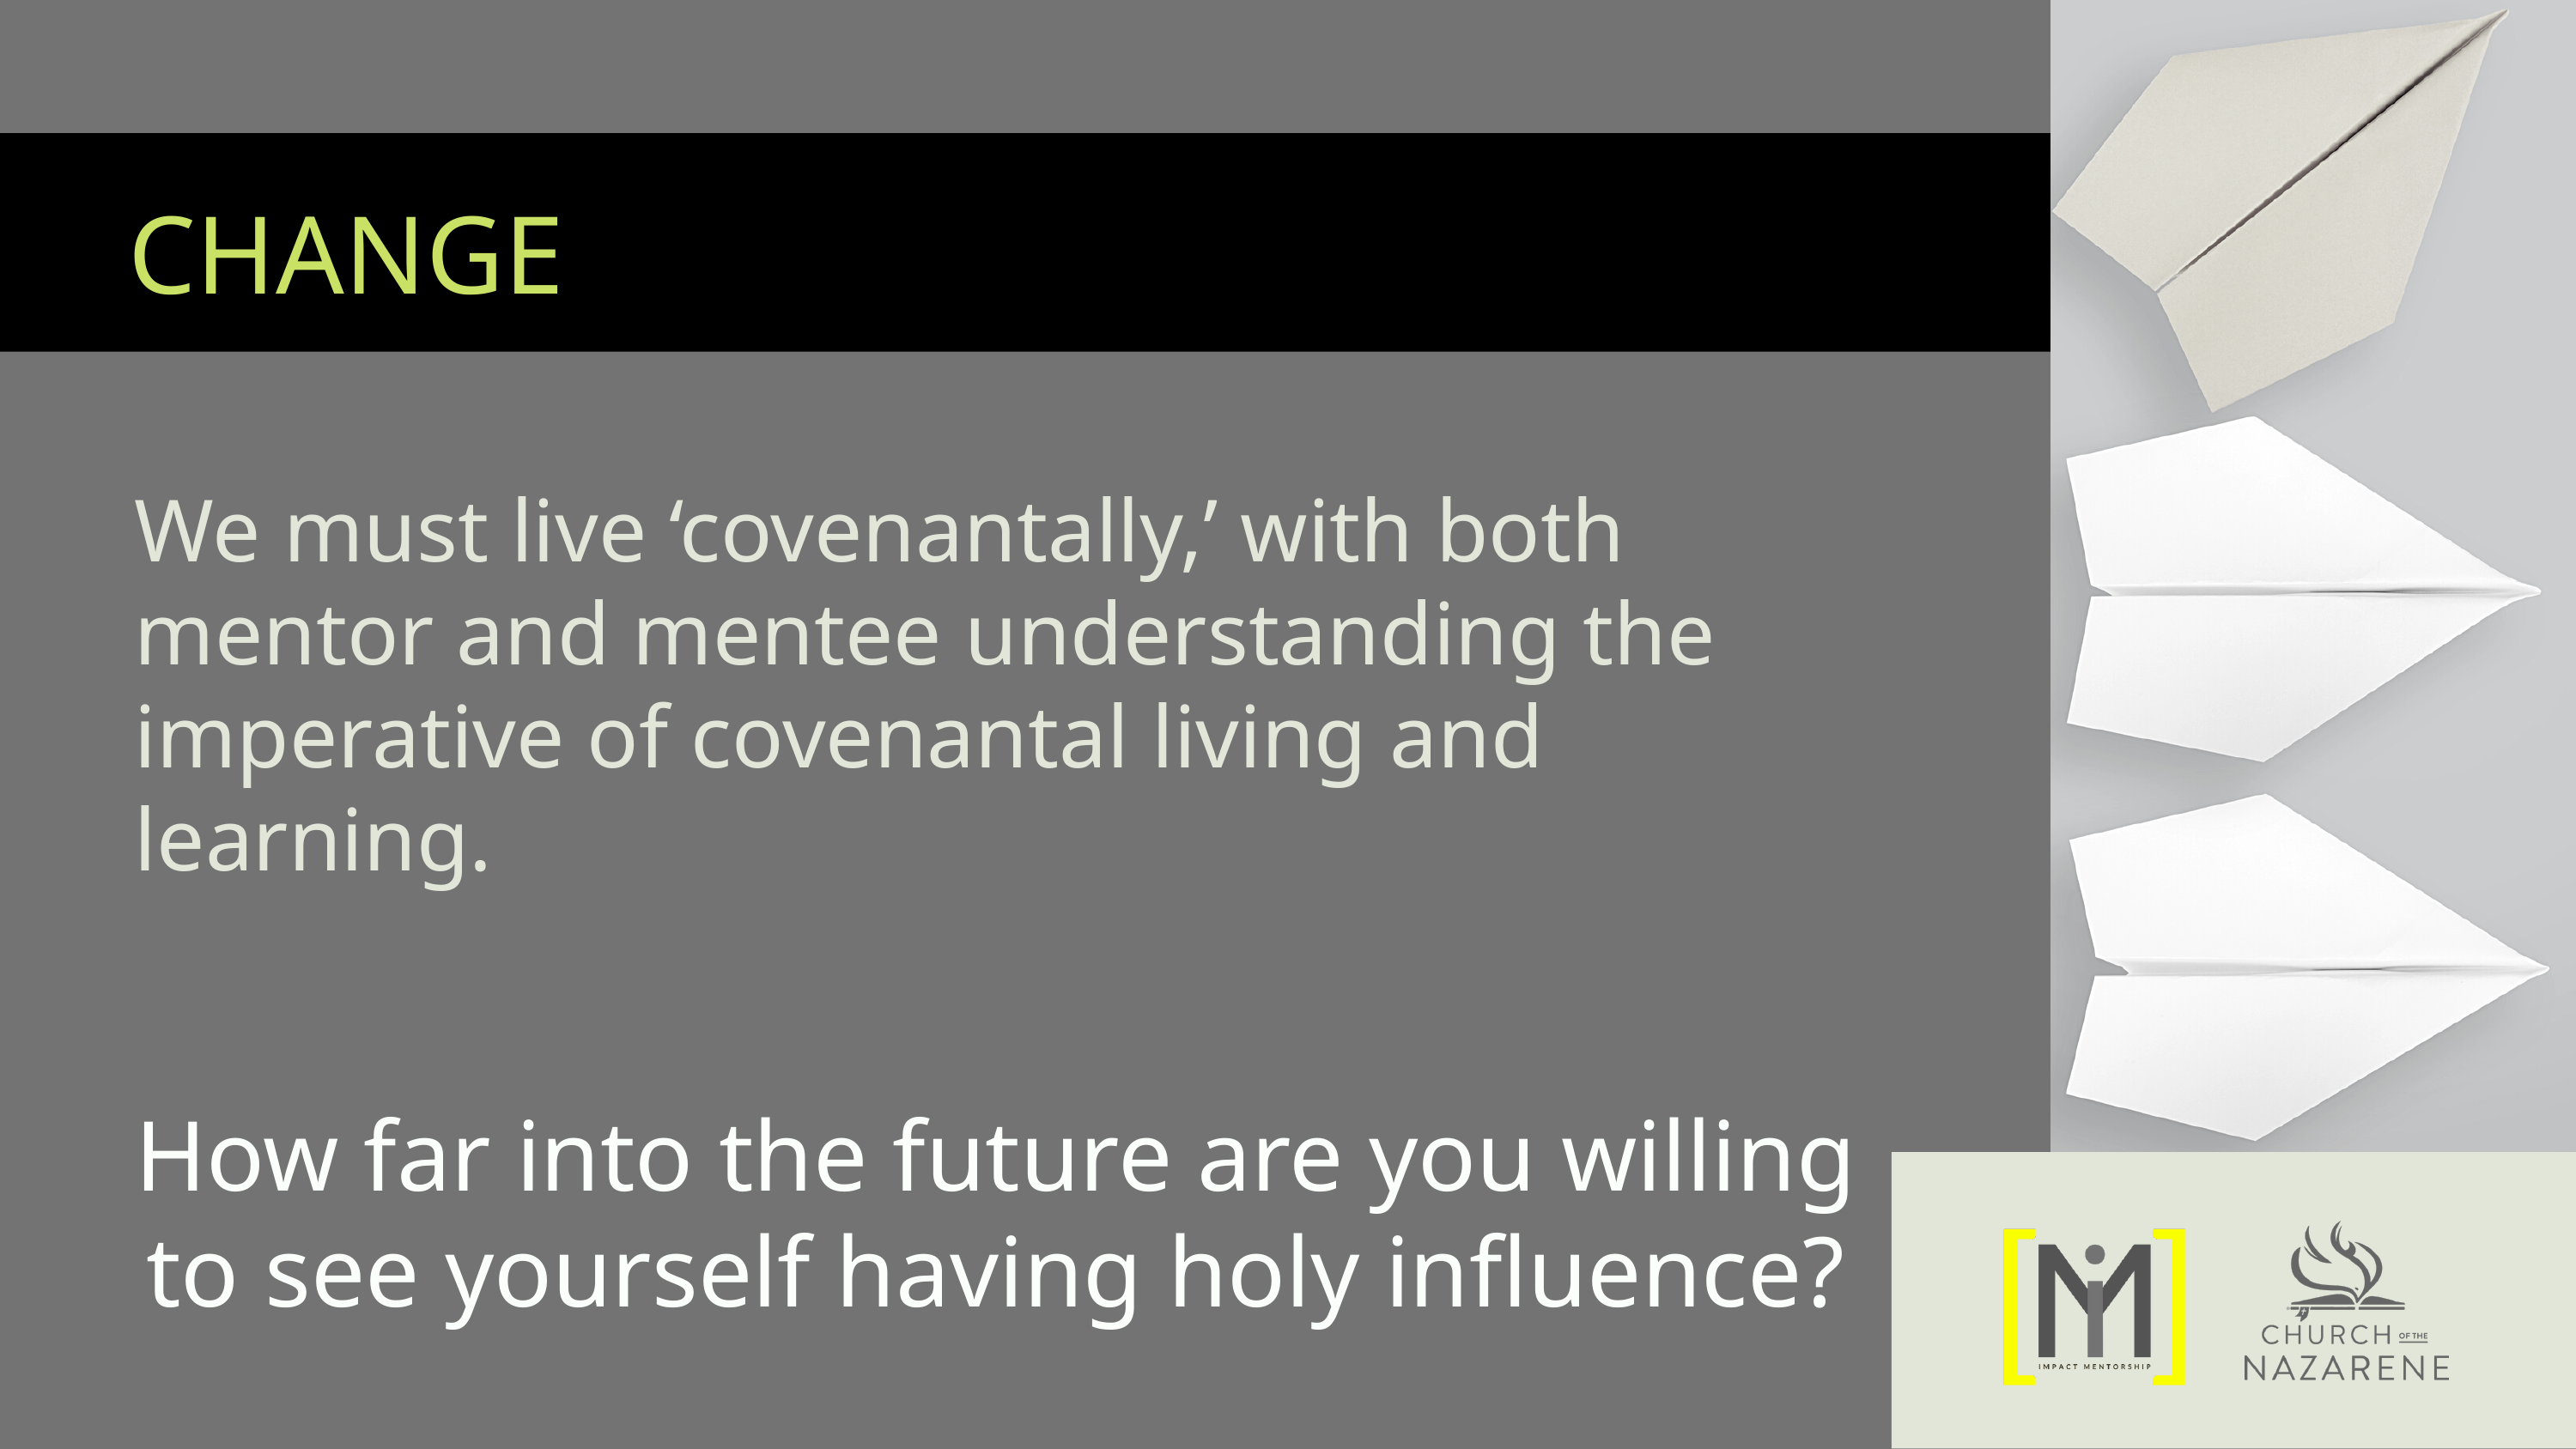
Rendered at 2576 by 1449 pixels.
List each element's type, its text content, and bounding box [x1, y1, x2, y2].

text_box We must live ‘covenantally,’ with both mentor and mentee understanding the imperative of covenantal living and learning. How far into the future are you willing to see yourself having holy influence? [134, 476, 1858, 1396]
picture [2244, 1220, 2449, 1380]
text_box [1891, 1152, 2576, 1449]
text_box [0, 133, 2045, 352]
text_box CHANGE [128, 187, 580, 316]
picture [1984, 0, 2576, 1410]
